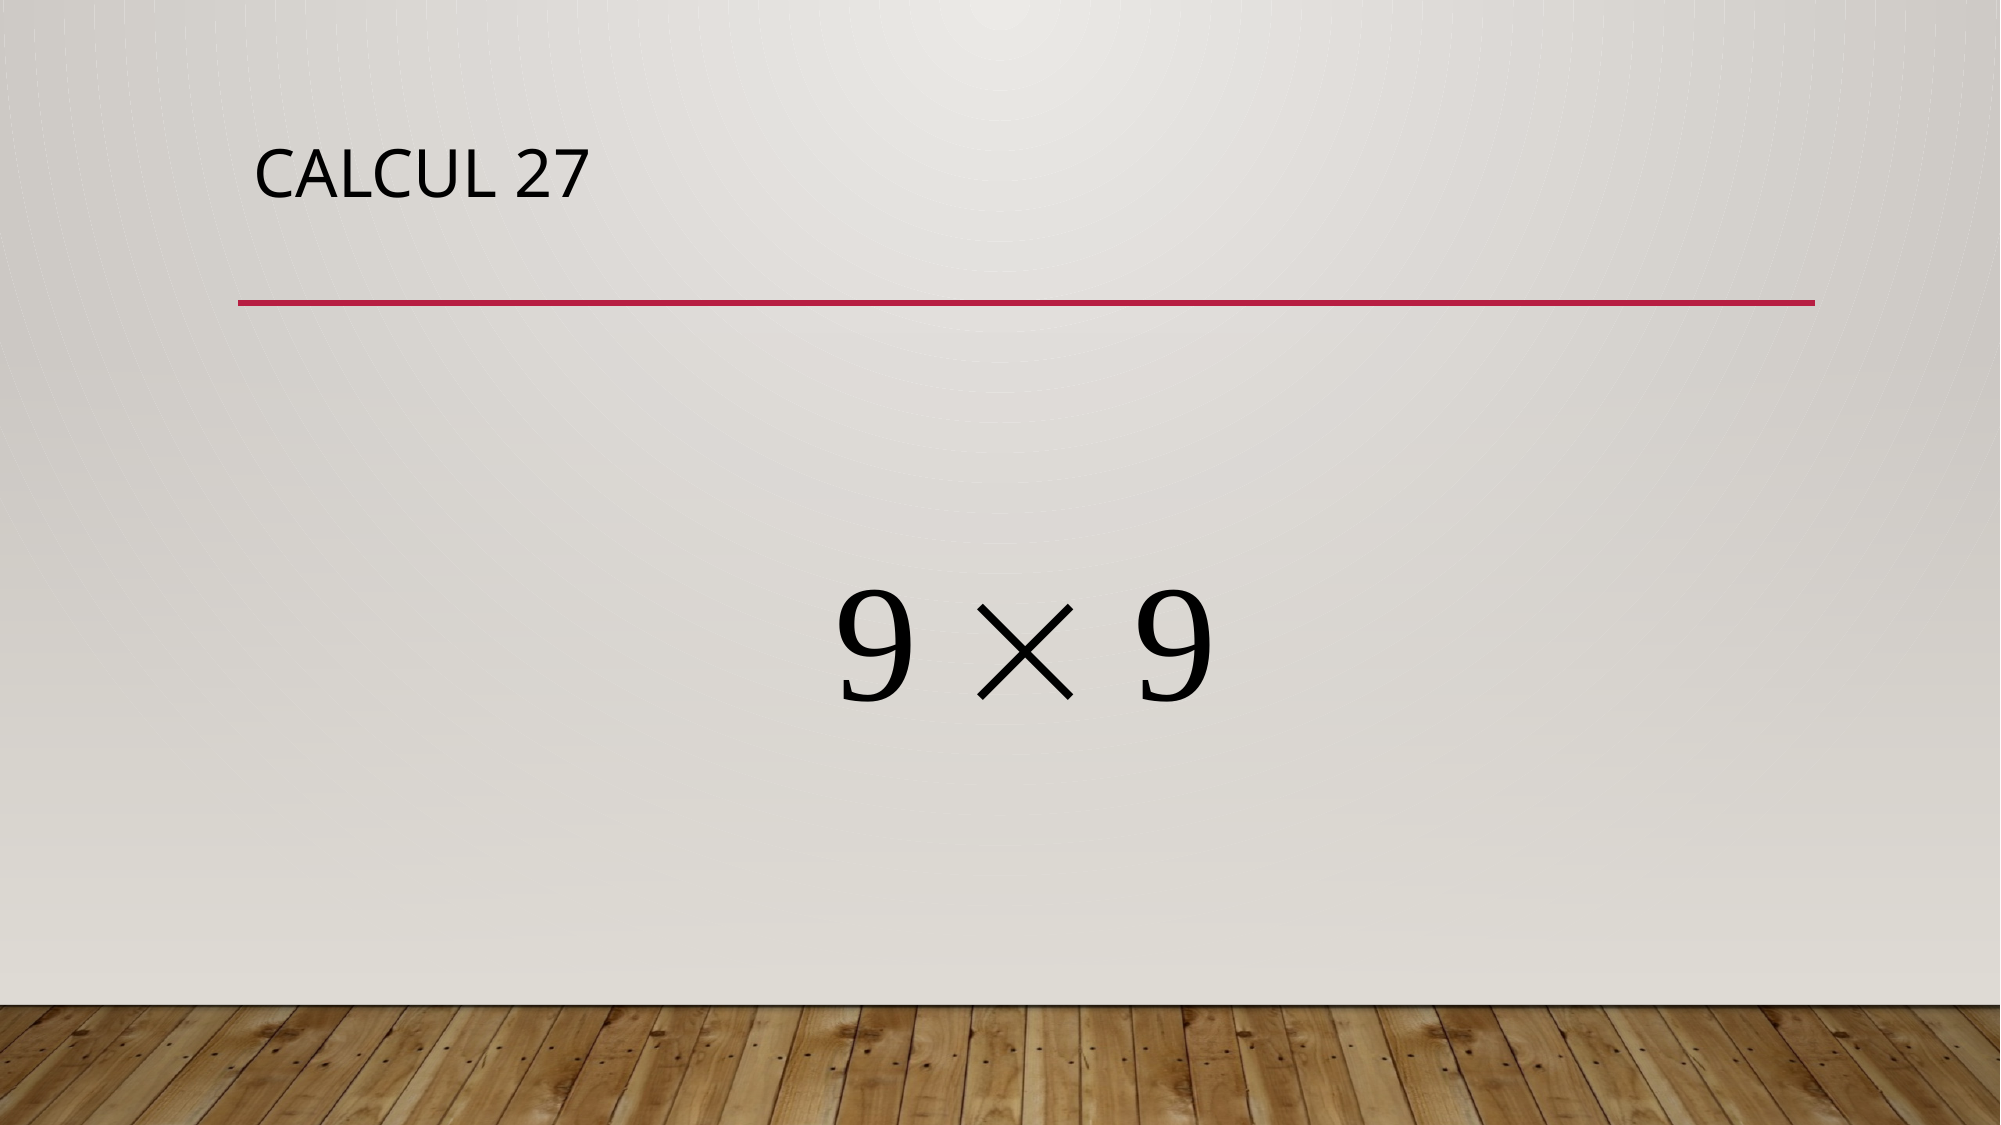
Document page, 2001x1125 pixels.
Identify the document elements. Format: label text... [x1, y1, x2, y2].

picture [0, 1005, 2000, 1125]
list 9  9 [238, 330, 1814, 897]
title CALCUL 27 [238, 131, 1814, 305]
